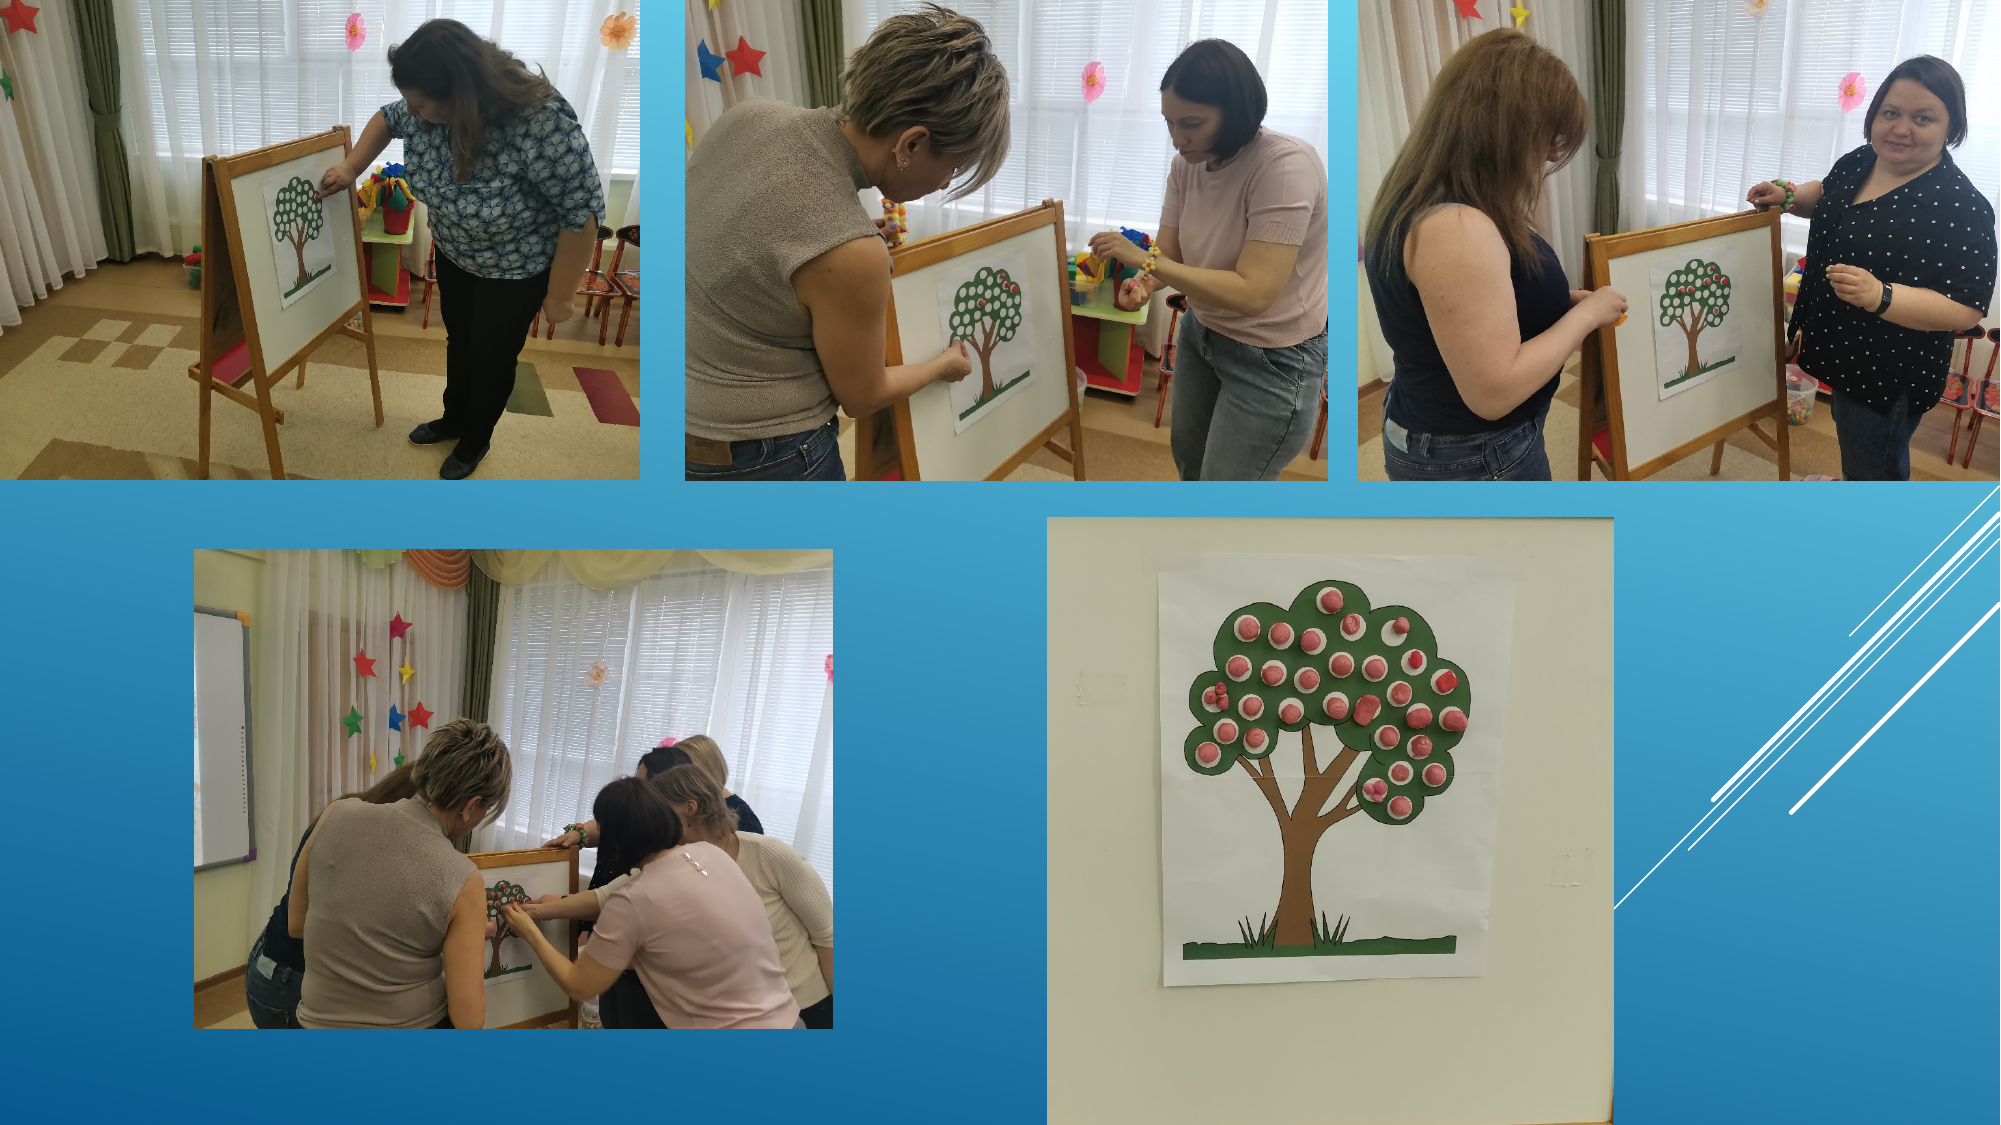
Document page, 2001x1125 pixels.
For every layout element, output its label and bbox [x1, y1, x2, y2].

picture [0, 0, 641, 481]
picture [685, 0, 1328, 482]
picture [1358, 0, 2000, 482]
picture [194, 549, 834, 1030]
picture [1047, 516, 1614, 1125]
